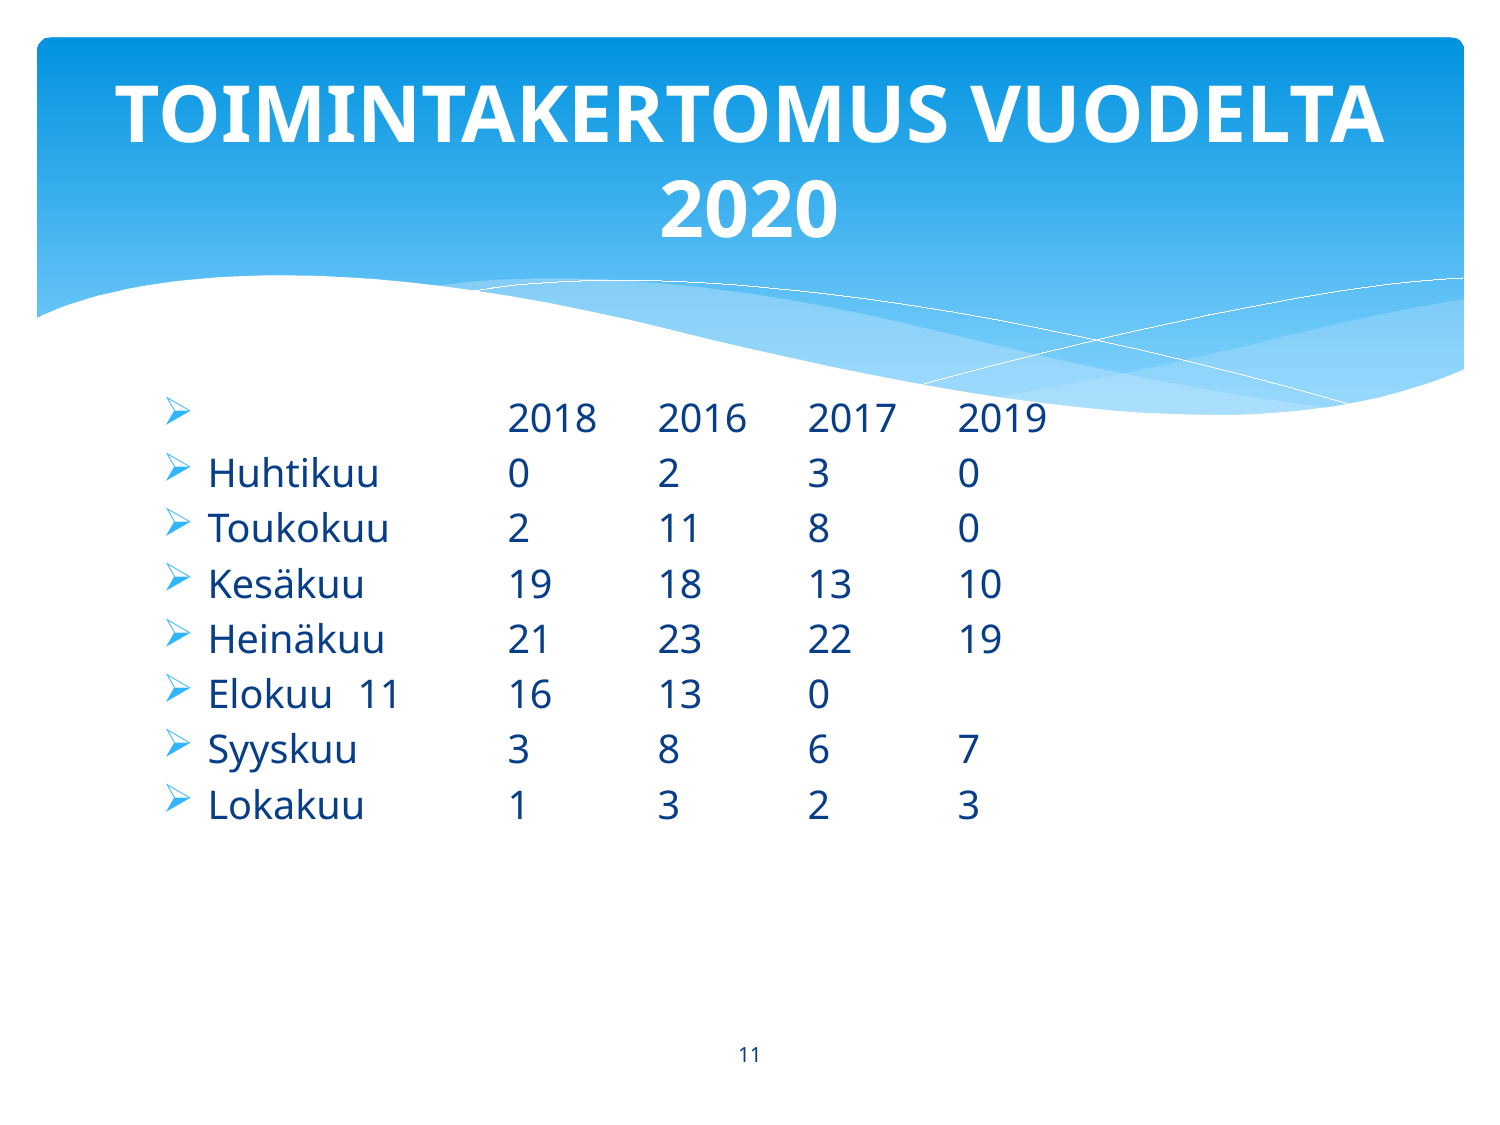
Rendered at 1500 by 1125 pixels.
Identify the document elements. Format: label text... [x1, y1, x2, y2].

slide_number 11 [654, 1025, 846, 1086]
title TOIMINTAKERTOMUS VUODELTA 2020 [75, 55, 1425, 261]
list 2018 2016 2017 2019 Huhtikuu 0 2 3 0 Toukokuu 2 11 8 0 Kesäkuu 19 18 13 10 Heinäkuu 21 23 22 19 Elokuu 11 16 13 0 Syyskuu 3 8 6 7 Lokakuu 1 3 2 3 [147, 385, 1363, 1047]
